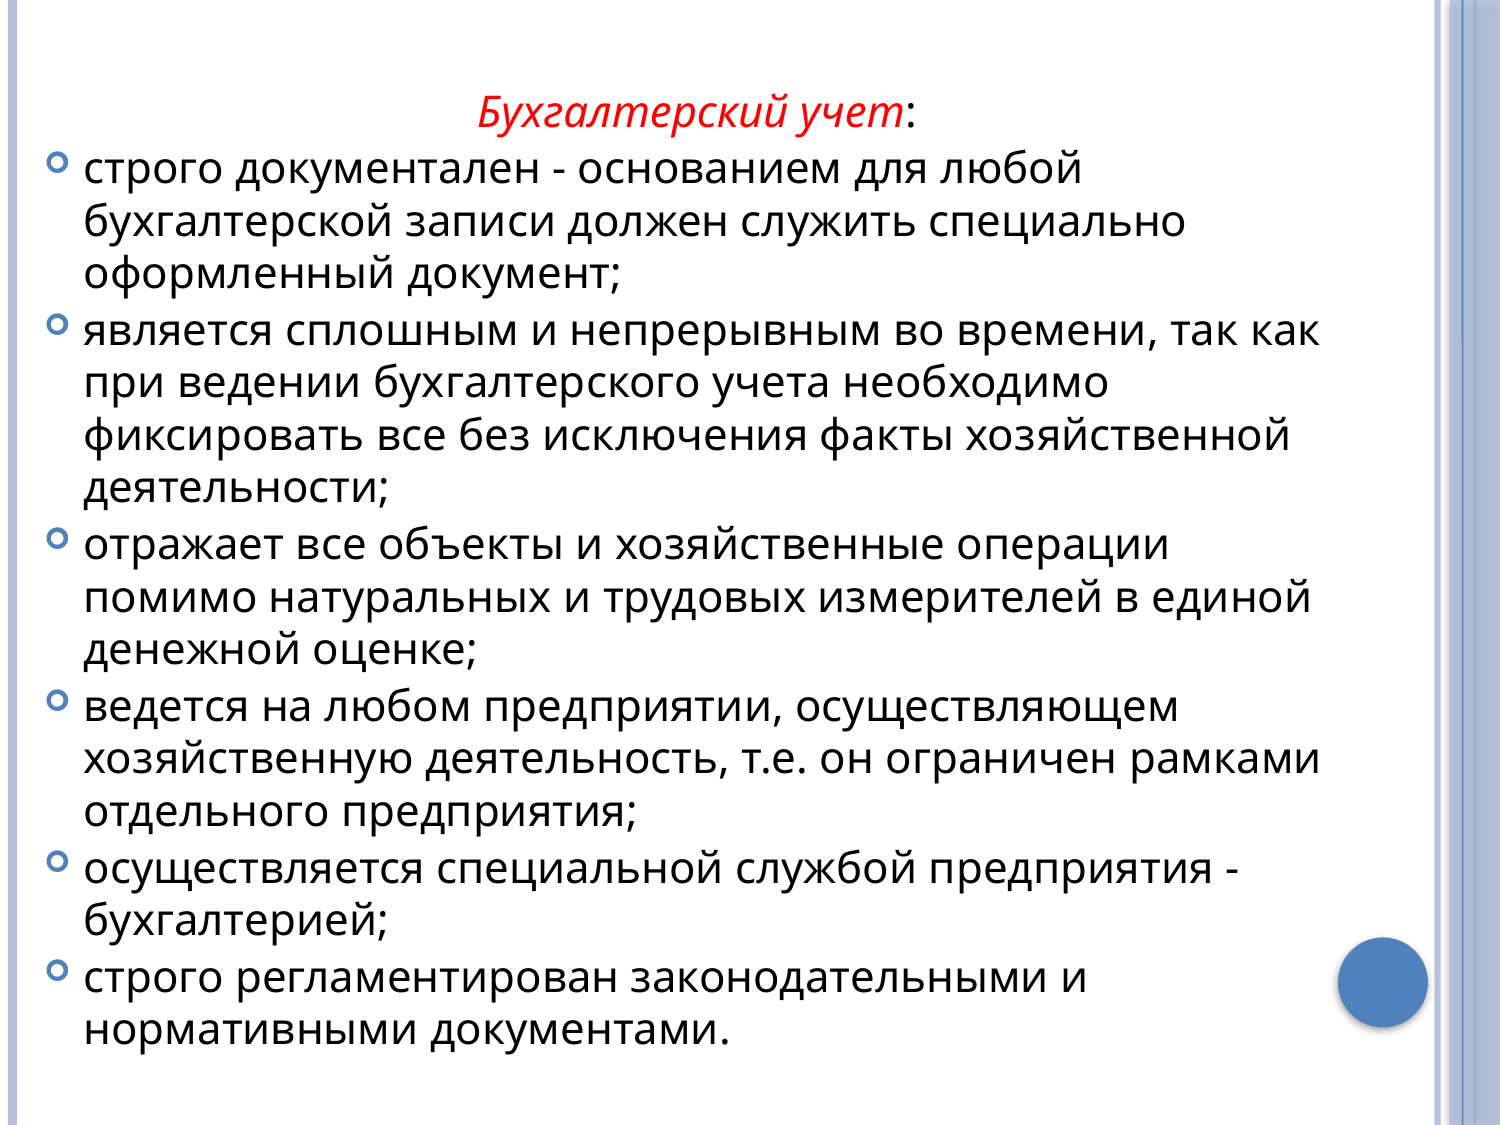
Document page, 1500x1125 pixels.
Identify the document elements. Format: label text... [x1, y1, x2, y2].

list Бухгалтерский учет: строго документален - основанием для любой бухгалтерской записи должен служить специально оформленный документ; является сплошным и непрерывным во времени, так как при ведении бухгалтерского учета необходимо фиксировать все без исключения факты хозяйственной деятельности; отражает все объекты и хозяйственные операции помимо натуральных и трудовых измерителей в единой денежной оценке; ведется на любом предприятии, осуществляющем хозяйственную деятельность, т.е. он ограничен рамками отдельного предприятия; осуществляется специальной службой предприятия - бухгалтерией; строго регламентирован законодательными и нормативными документами. [29, 19, 1365, 1062]
